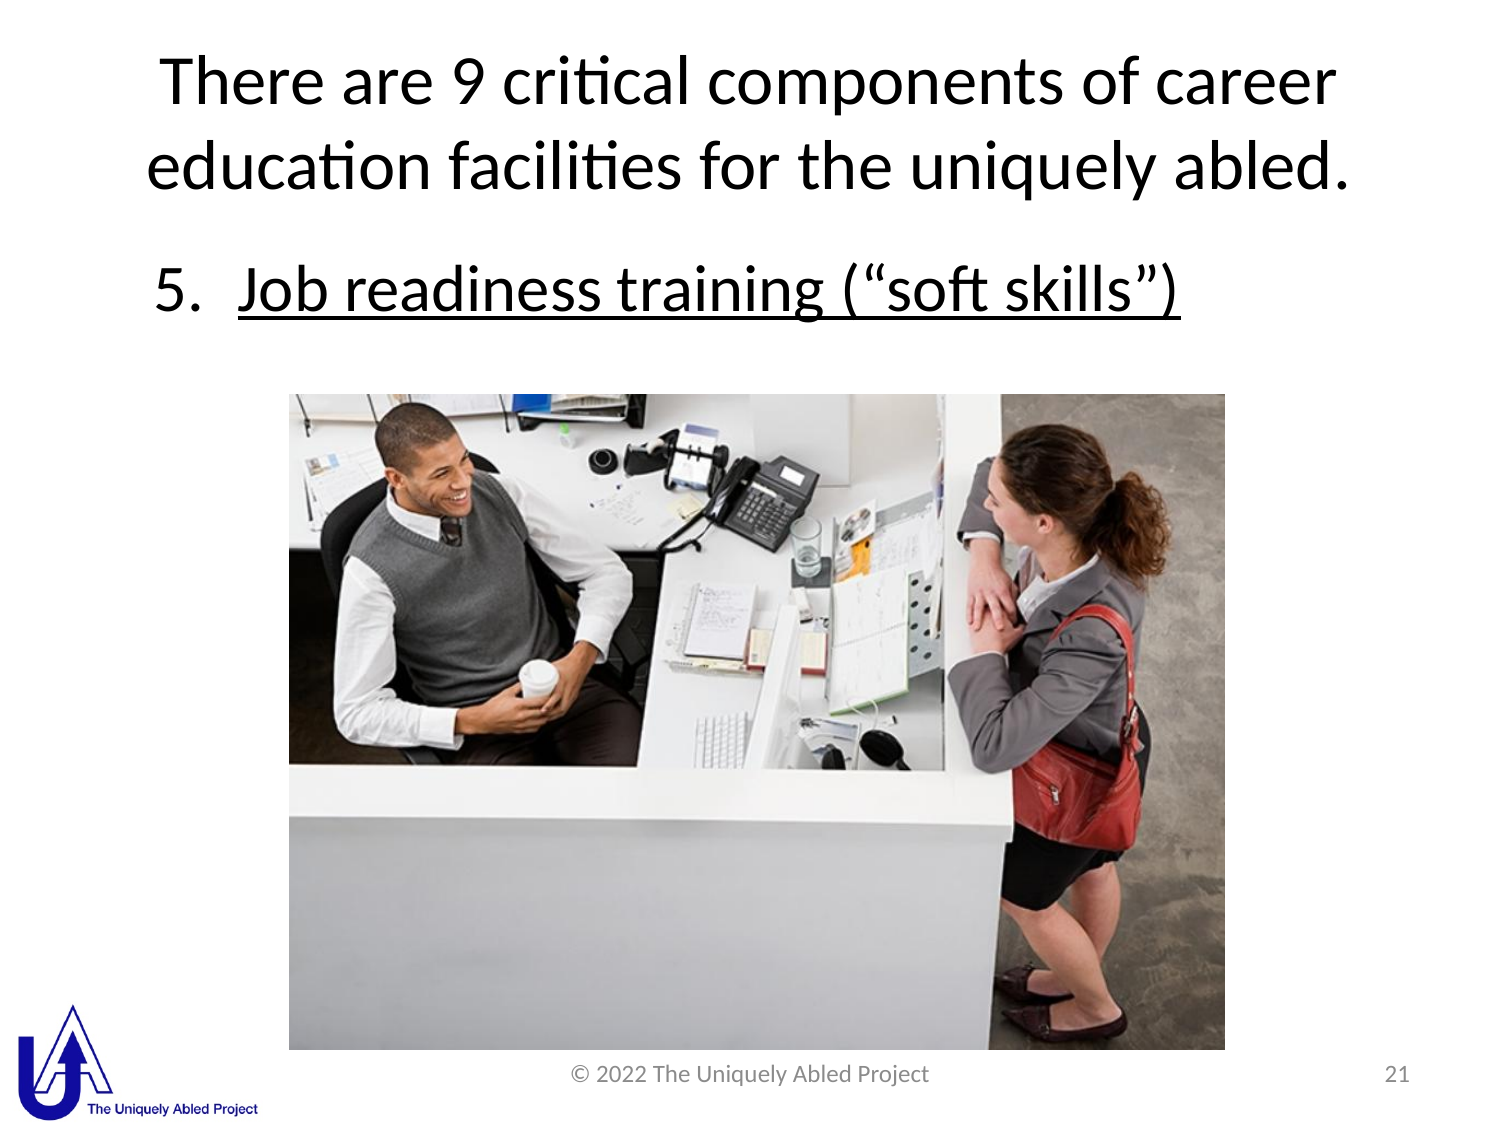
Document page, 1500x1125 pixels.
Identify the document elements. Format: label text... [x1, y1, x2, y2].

picture [288, 394, 1226, 1051]
picture [12, 1001, 263, 1125]
footer © 2022 The Uniquely Abled Project [512, 1059, 988, 1103]
list Job readiness training (“soft skills”) [125, 237, 1355, 363]
slide_number 21 [1074, 1042, 1425, 1103]
title There are 9 critical components of career education facilities for the uniquely abled. [0, 24, 1500, 213]
